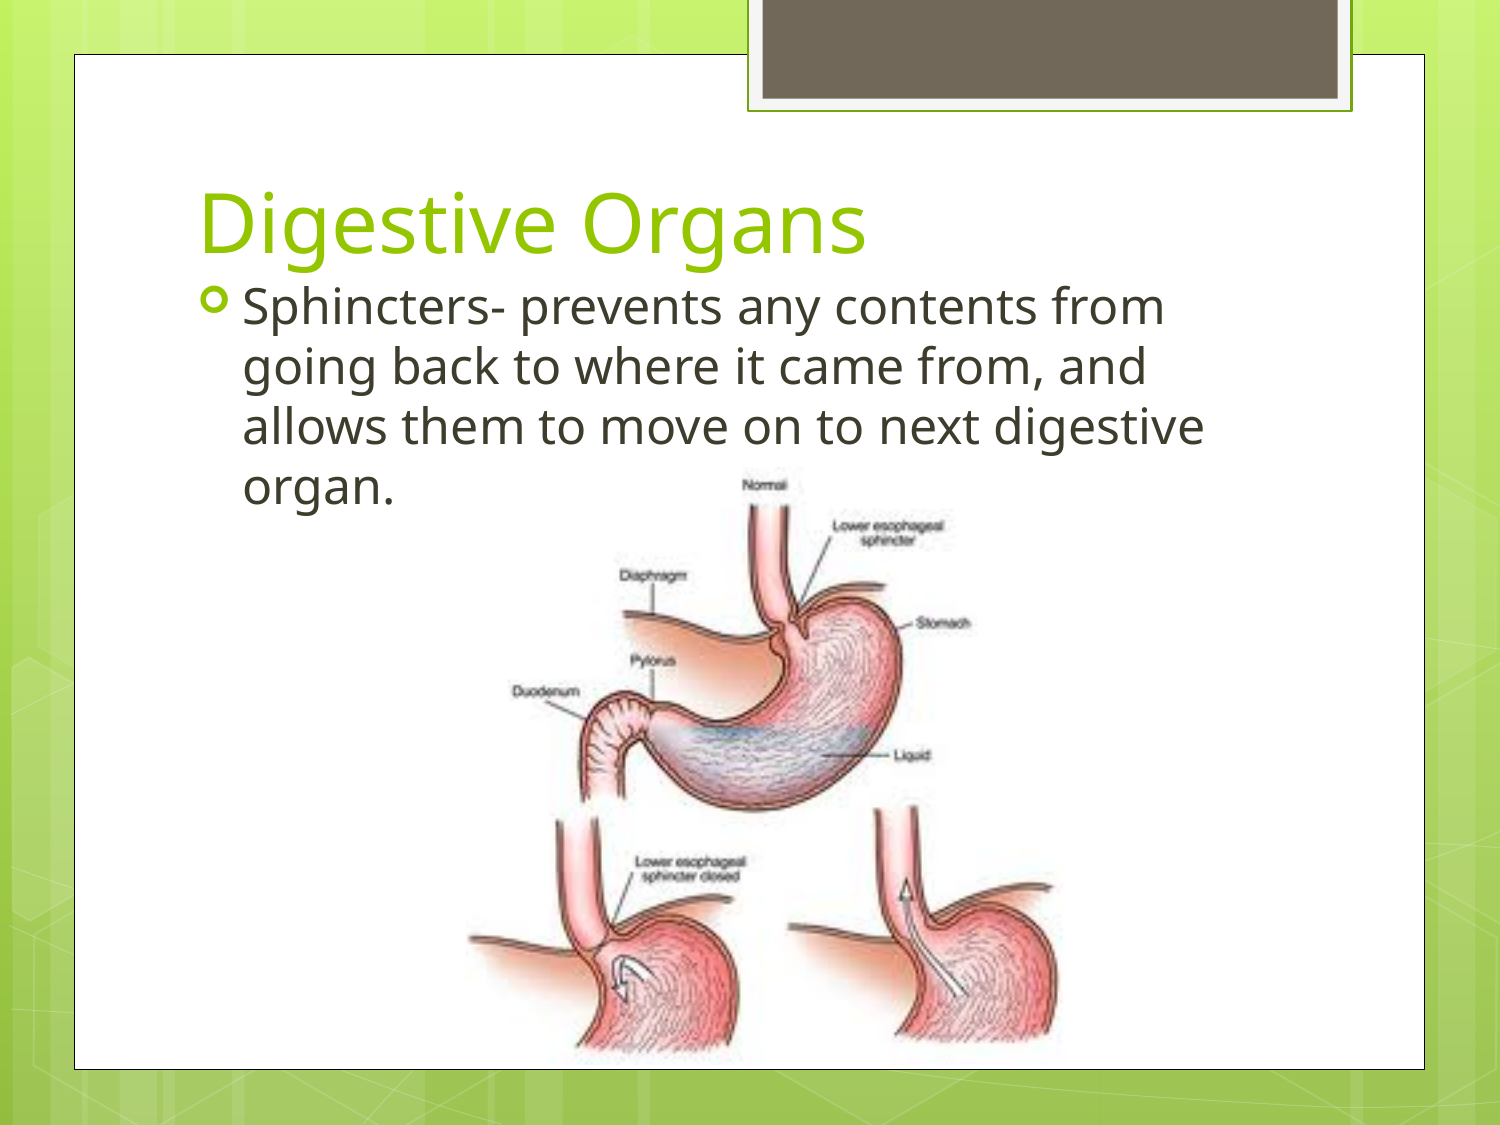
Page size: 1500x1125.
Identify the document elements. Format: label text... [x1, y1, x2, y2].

list Sphincters- prevents any contents from going back to where it came from, and allows them to move on to next digestive organ. [171, 267, 1283, 843]
title Digestive Organs [183, 90, 1336, 278]
picture [466, 467, 1066, 1065]
